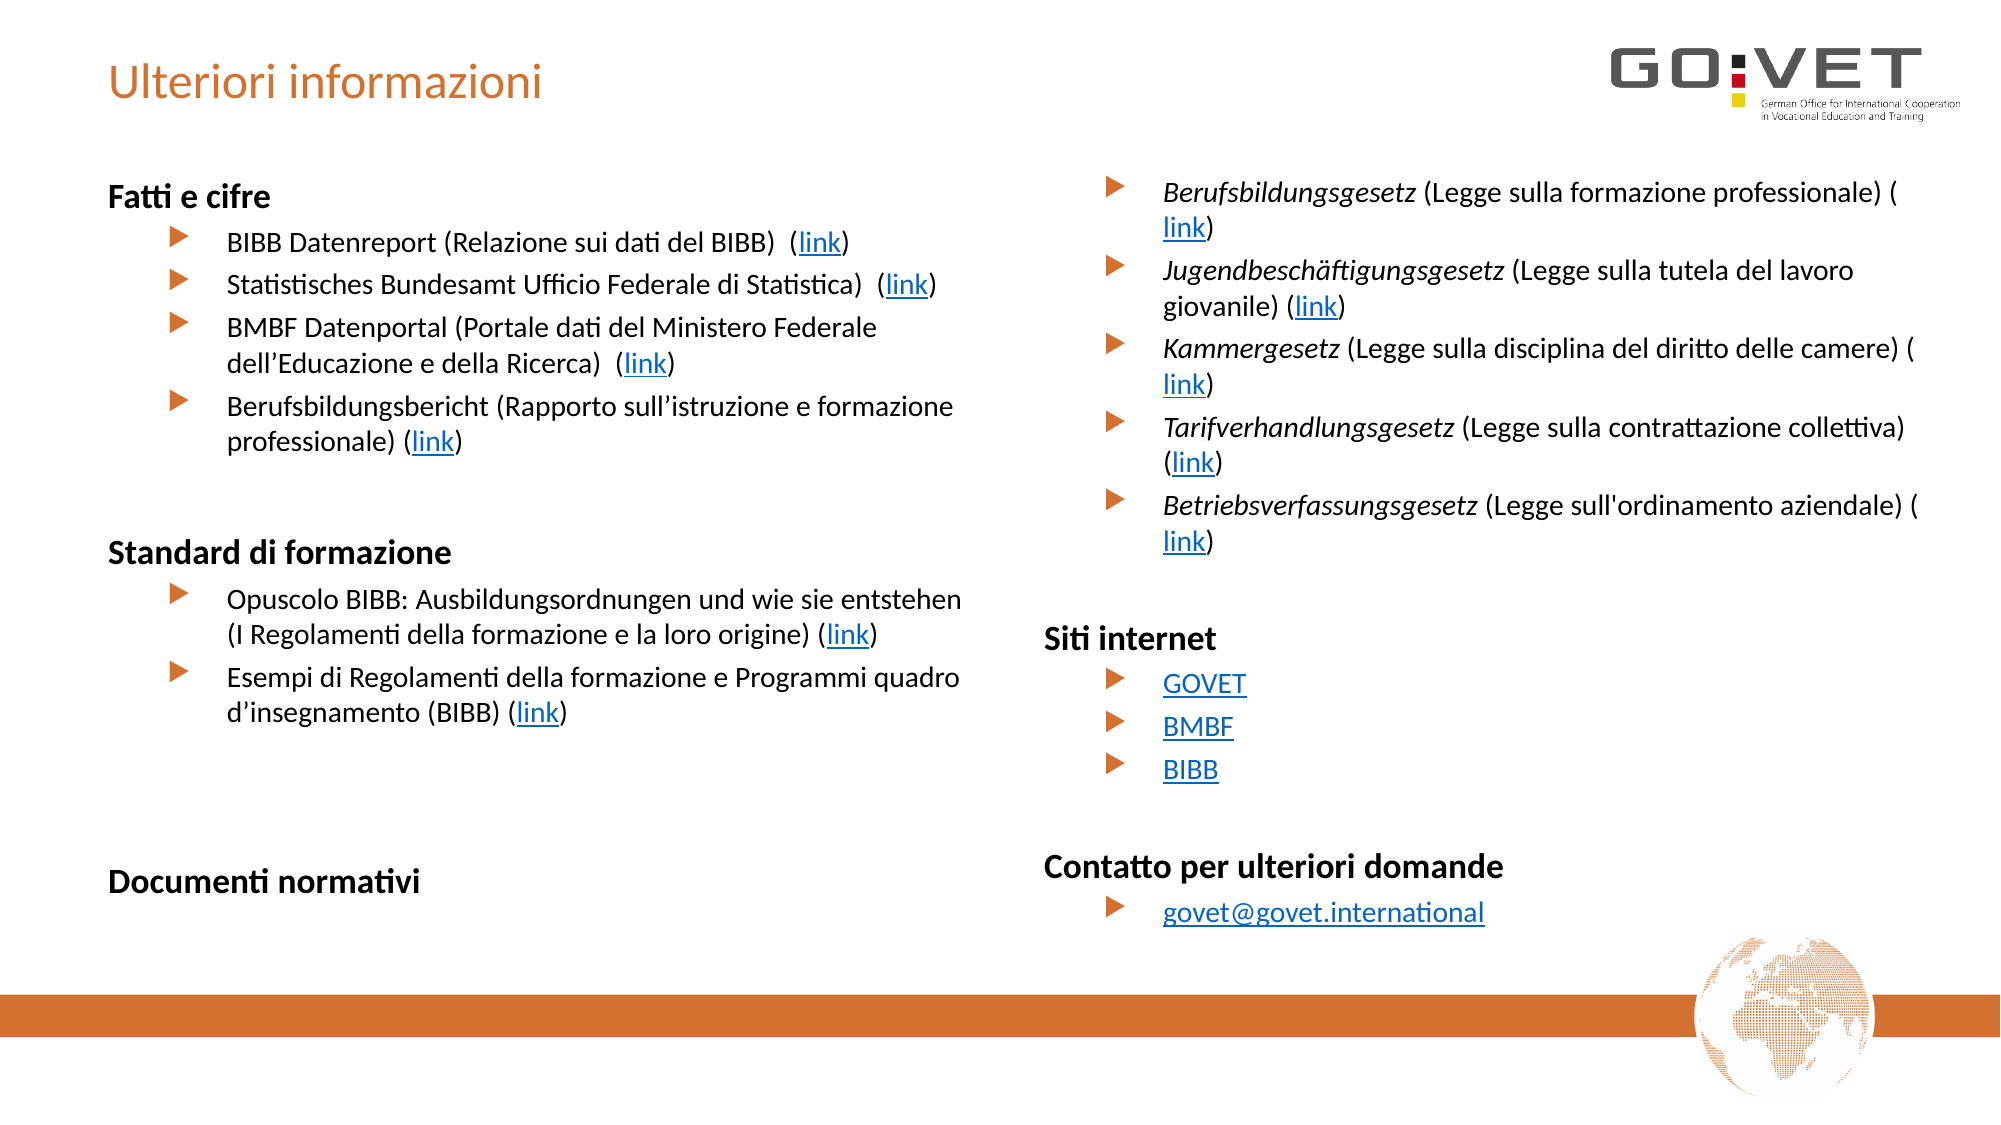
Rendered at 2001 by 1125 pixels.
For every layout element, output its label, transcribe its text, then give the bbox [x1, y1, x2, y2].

title Ulteriori informazioni [108, 48, 1585, 122]
picture [1611, 48, 1960, 122]
list Fatti e cifre BIBB Datenreport (Relazione sui dati del BIBB) (link) Statistisches Bundesamt Ufficio Federale di Statistica) (link) BMBF Datenportal (Portale dati del Ministero Federale dell’Educazione e della Ricerca) (link) Berufsbildungsbericht (Rapporto sull’istruzione e formazione professionale) (link) Standard di formazione Opuscolo BIBB: Ausbildungsordnungen und wie sie entstehen (I Regolamenti della formazione e la loro origine) (link) Esempi di Regolamenti della formazione e Programmi quadro d’insegnamento (BIBB) (link) Documenti normativi Berufsbildungsgesetz (Legge sulla formazione professionale) (link) Jugendbeschäftigungsgesetz (Legge sulla tutela del lavoro giovanile) (link) Kammergesetz (Legge sulla disciplina del diritto delle camere) (link) Tarifverhandlungsgesetz (Legge sulla contrattazione collettiva) (link) Betriebsverfassungsgesetz (Legge sull'ordinamento aziendale) (link) Siti internet GOVET BMBF BIBB Contatto per ulteriori domande govet@govet.international [108, 172, 1922, 929]
picture [1694, 929, 1875, 1107]
